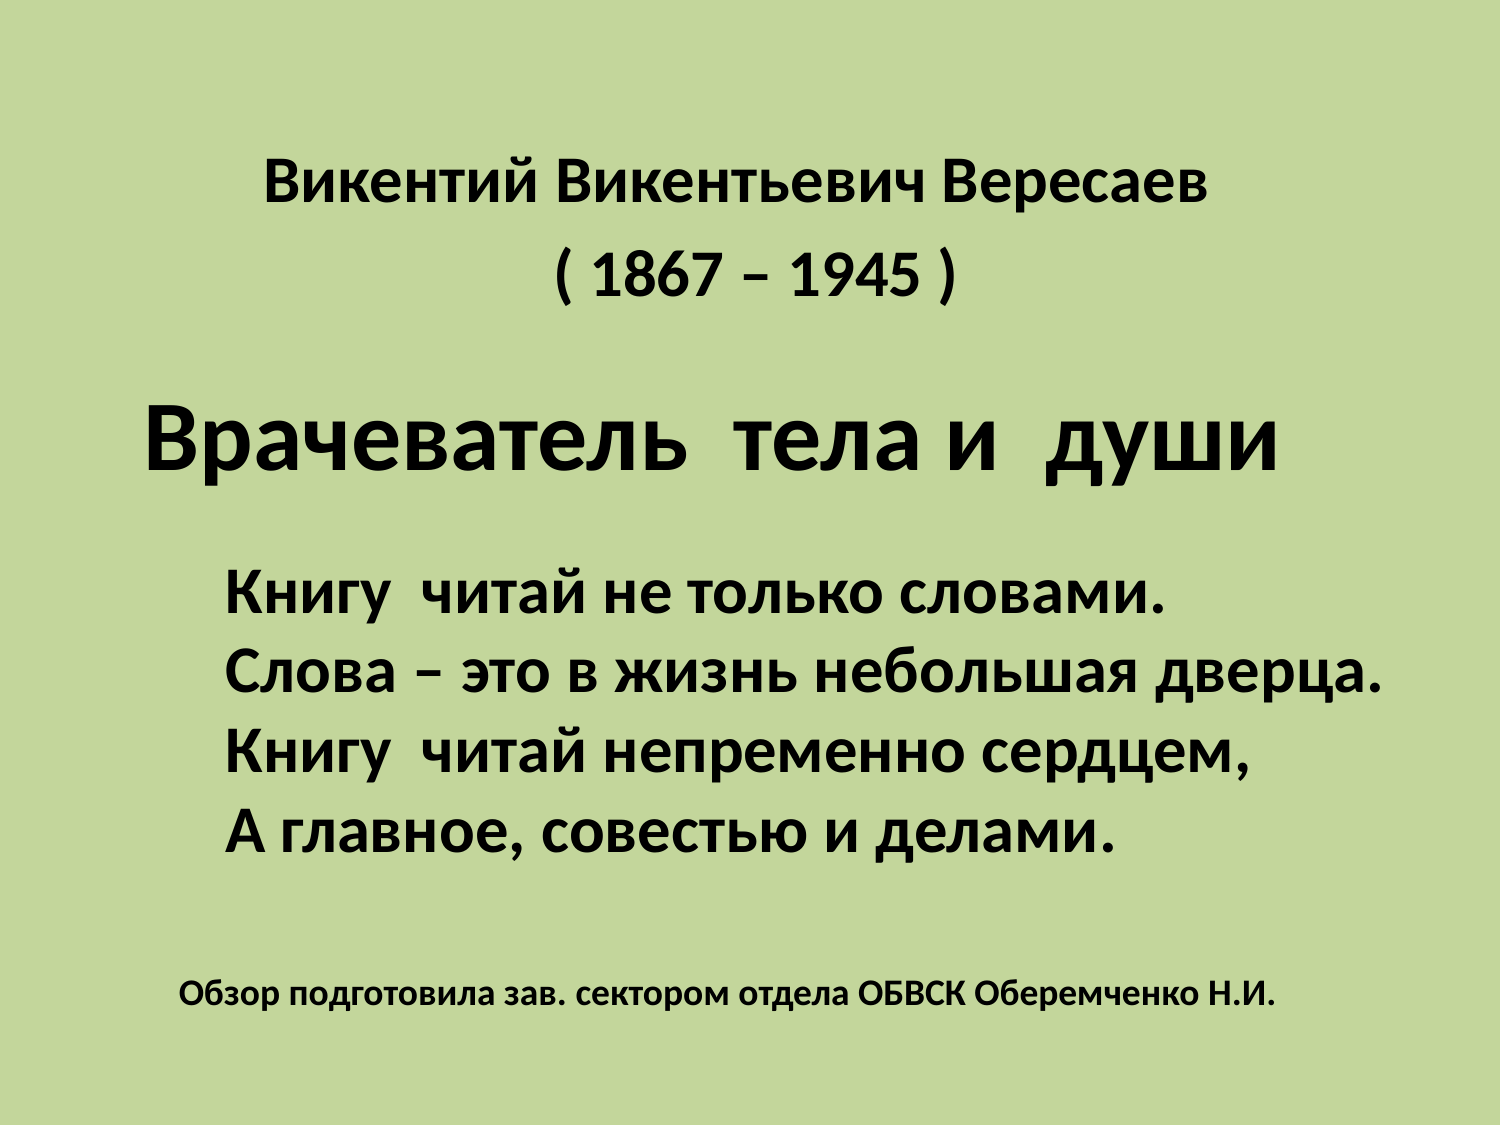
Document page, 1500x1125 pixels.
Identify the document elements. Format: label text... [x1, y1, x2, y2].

text_box Книгу читай не только словами. Слова – это в жизнь небольшая дверца. Книгу читай непременно сердцем, А главное, совестью и делами. [210, 538, 1407, 874]
text_box ( 1867 – 1945 ) [538, 222, 1020, 318]
text_box Викентий Викентьевич Вересаев [199, 128, 1289, 224]
text_box Врачеватель тела и души [128, 363, 1353, 498]
text_box Обзор подготовила зав. сектором отдела ОБВСК Оберемченко Н.И. [163, 960, 1395, 1021]
